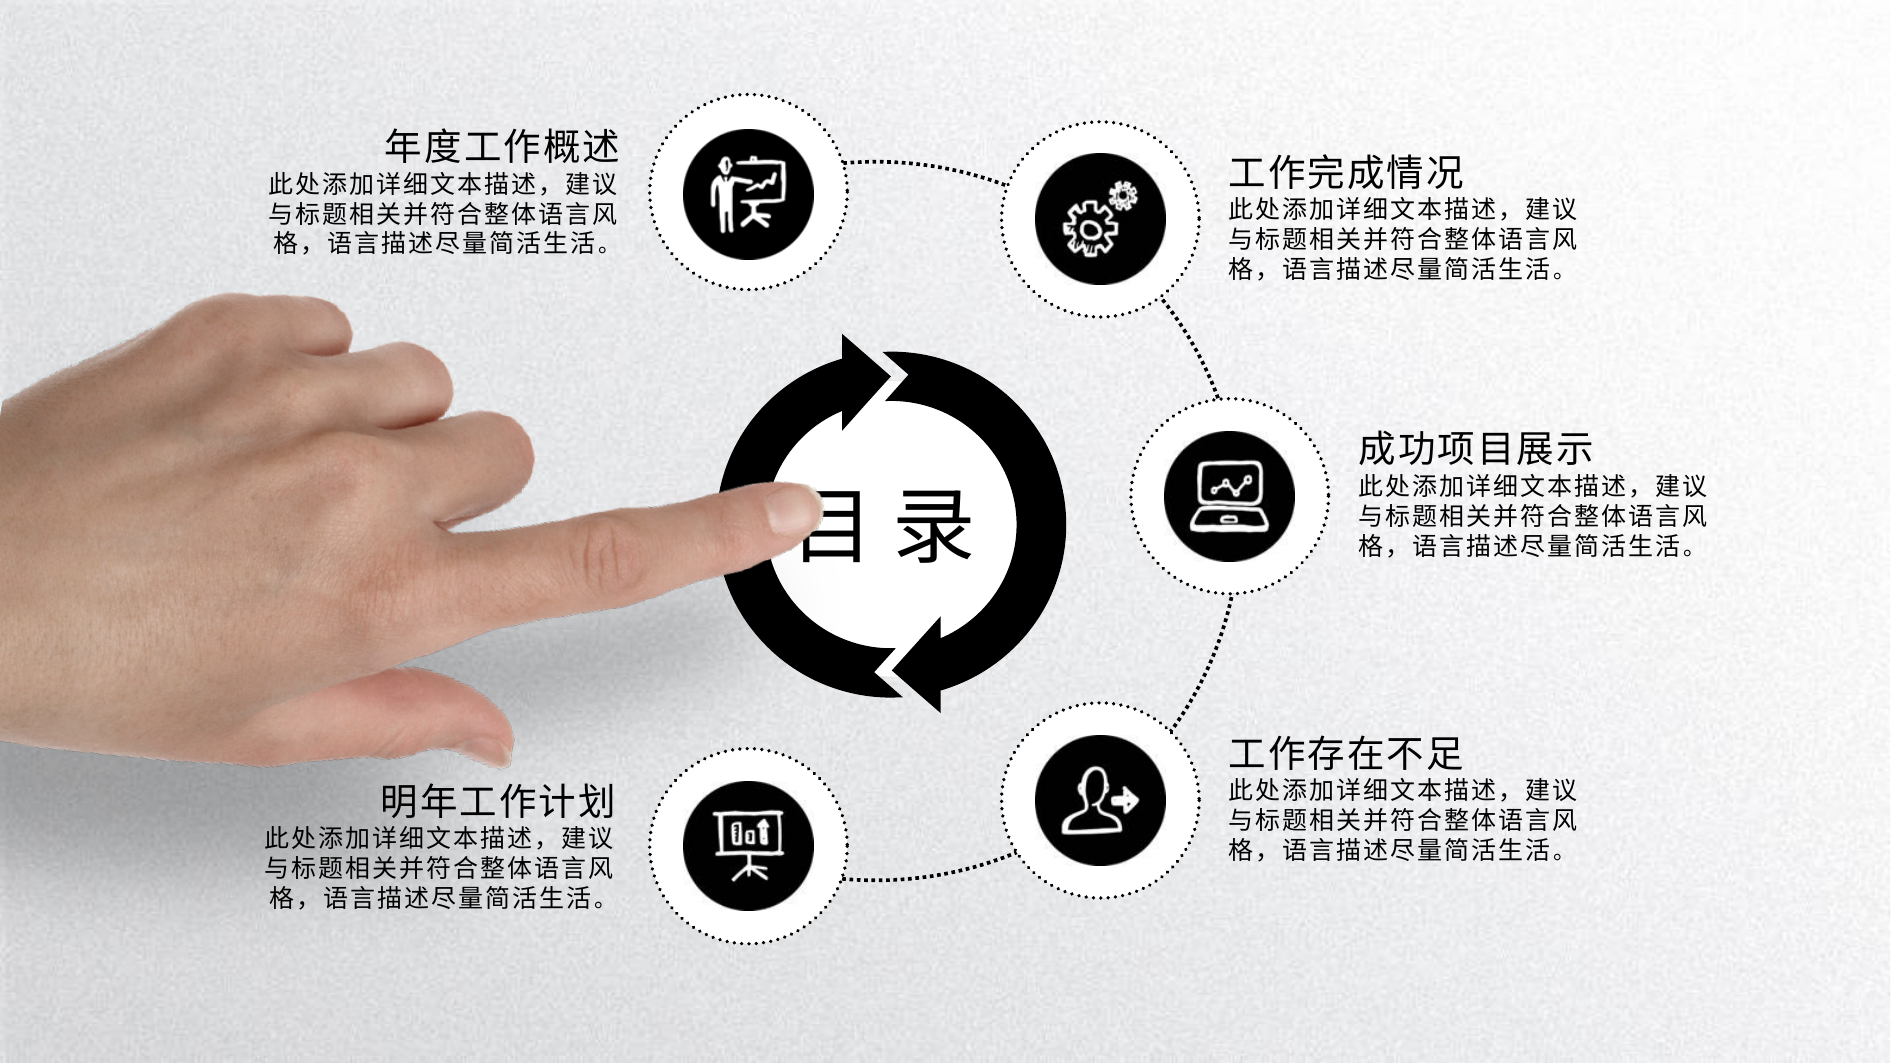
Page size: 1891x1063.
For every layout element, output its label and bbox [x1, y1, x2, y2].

text_box [1001, 121, 1200, 318]
picture [0, 0, 1891, 1063]
text_box [827, 748, 848, 945]
text_box [827, 333, 1067, 714]
text_box [1001, 702, 1200, 899]
text_box [1130, 398, 1329, 595]
text_box [649, 94, 848, 290]
